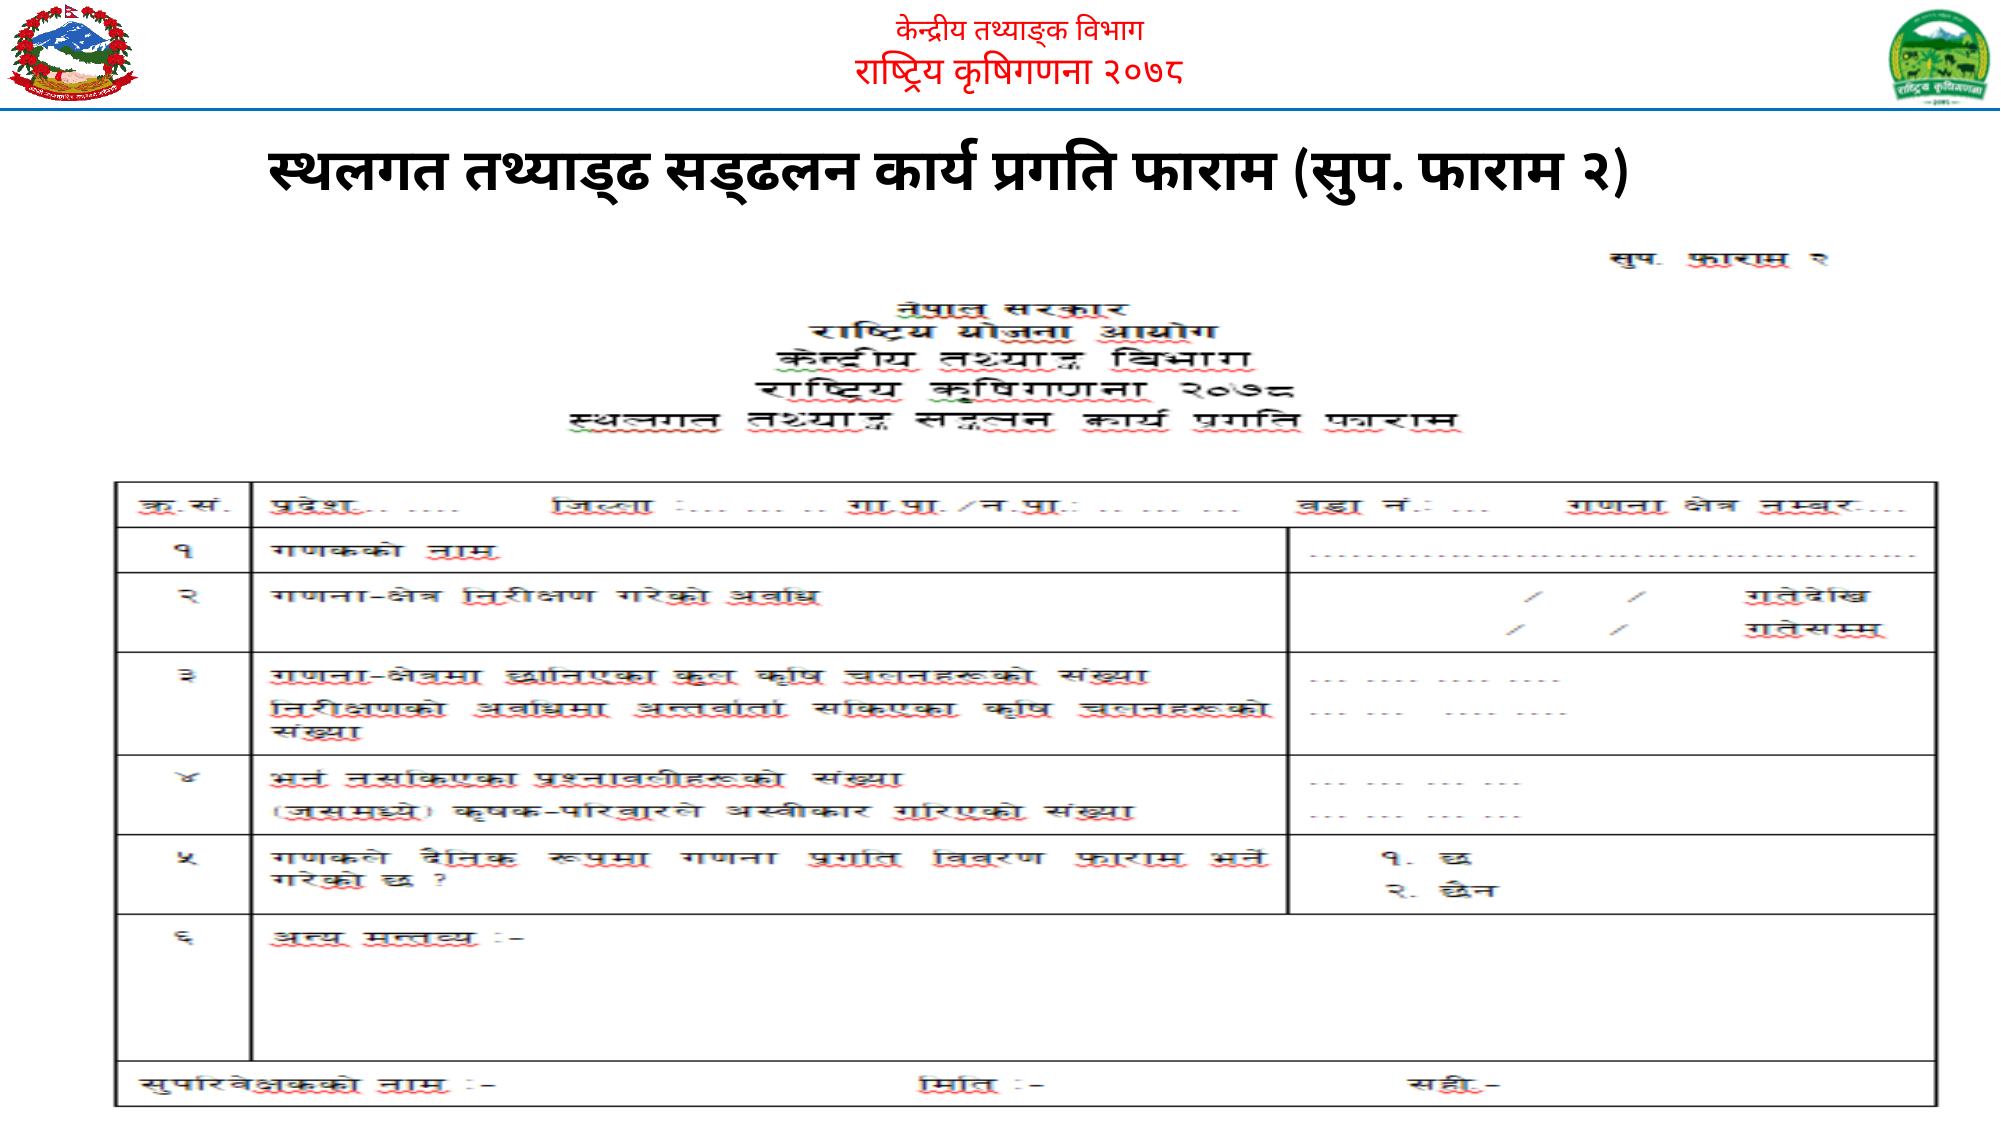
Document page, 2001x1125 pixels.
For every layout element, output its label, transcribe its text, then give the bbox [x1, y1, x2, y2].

text_box स्थलगत तथ्याड्ढ सड्ढलन कार्य प्रगति फाराम (सुप. फाराम २) [150, 125, 1750, 209]
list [37, 210, 1976, 1125]
picture [7, 4, 138, 101]
picture [1887, 4, 1993, 108]
